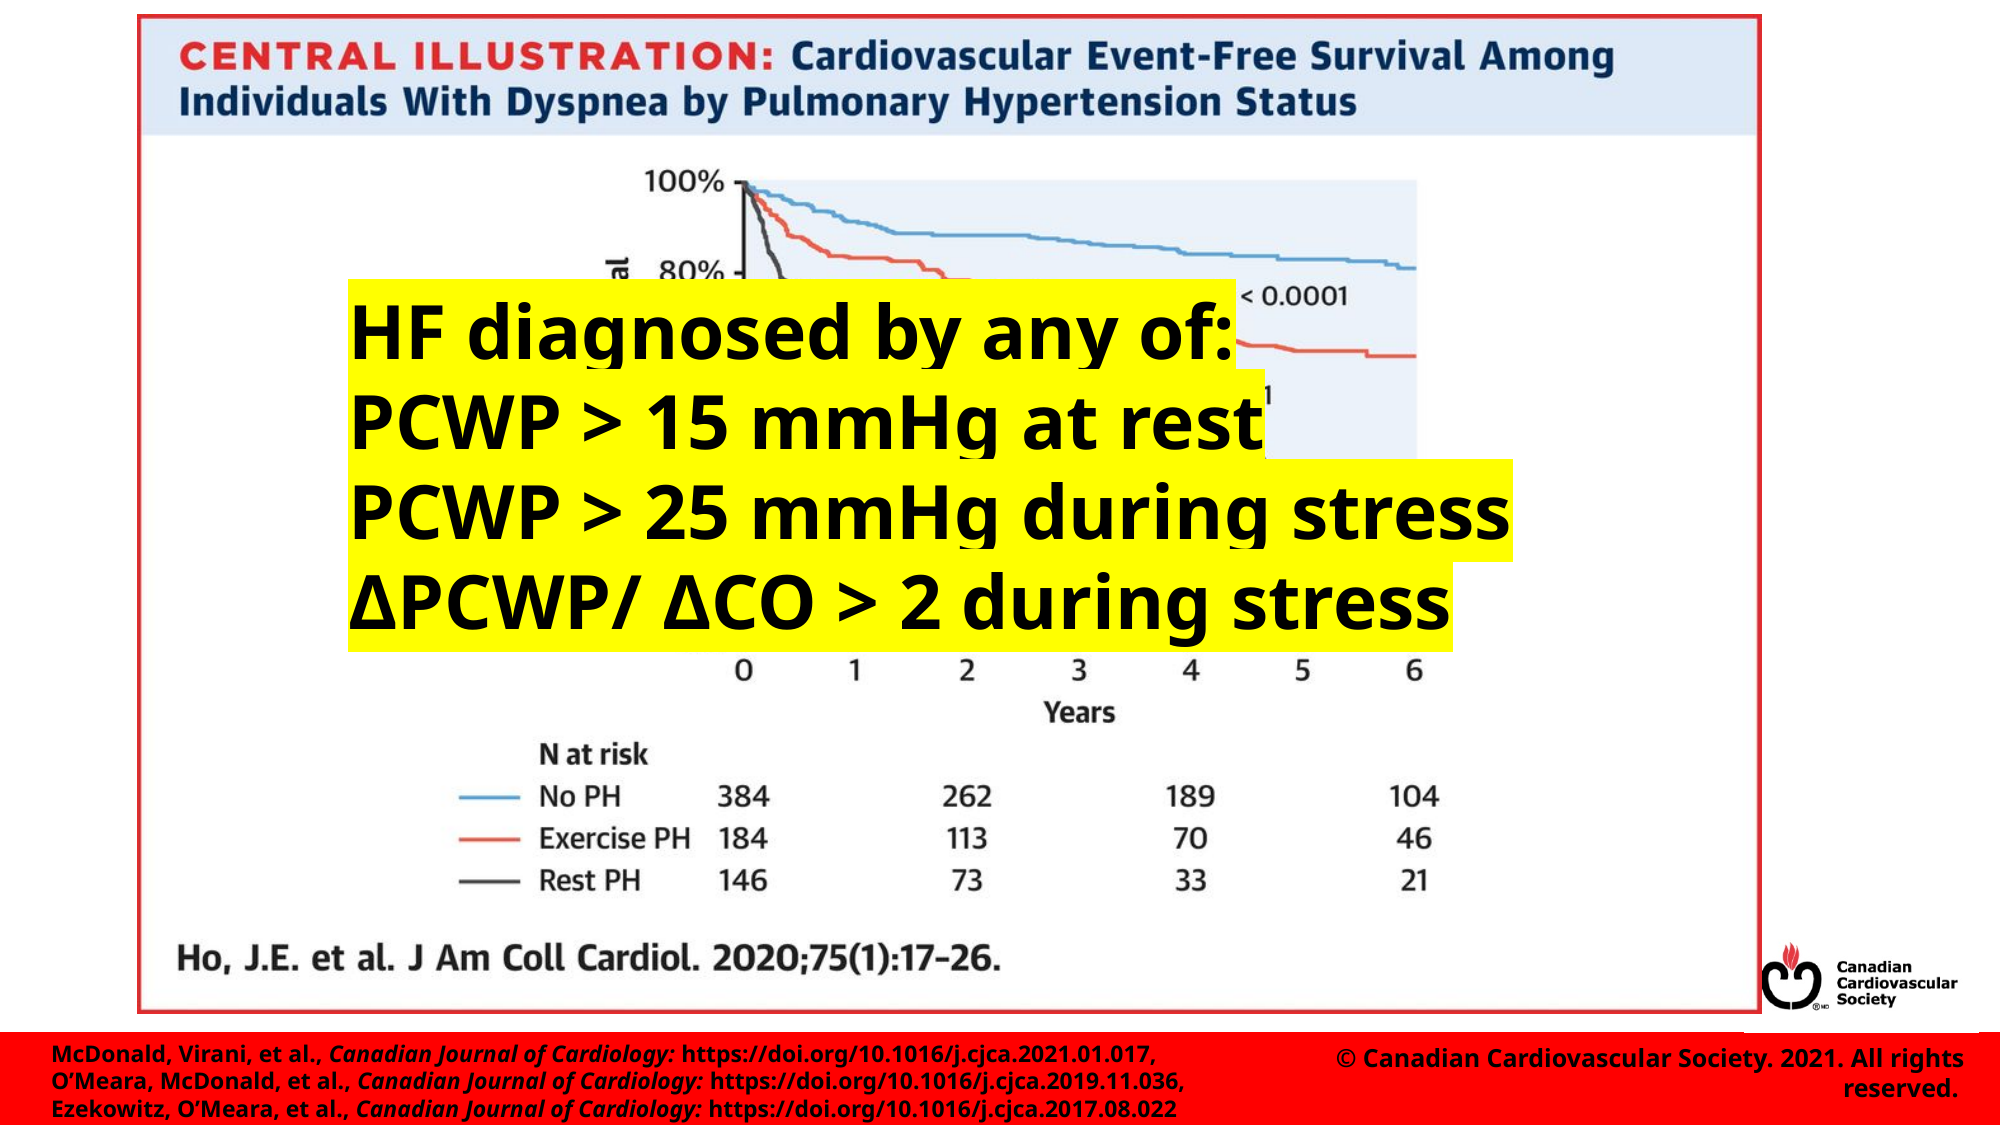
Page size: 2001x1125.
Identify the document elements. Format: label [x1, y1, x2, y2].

picture [137, 14, 1979, 1033]
